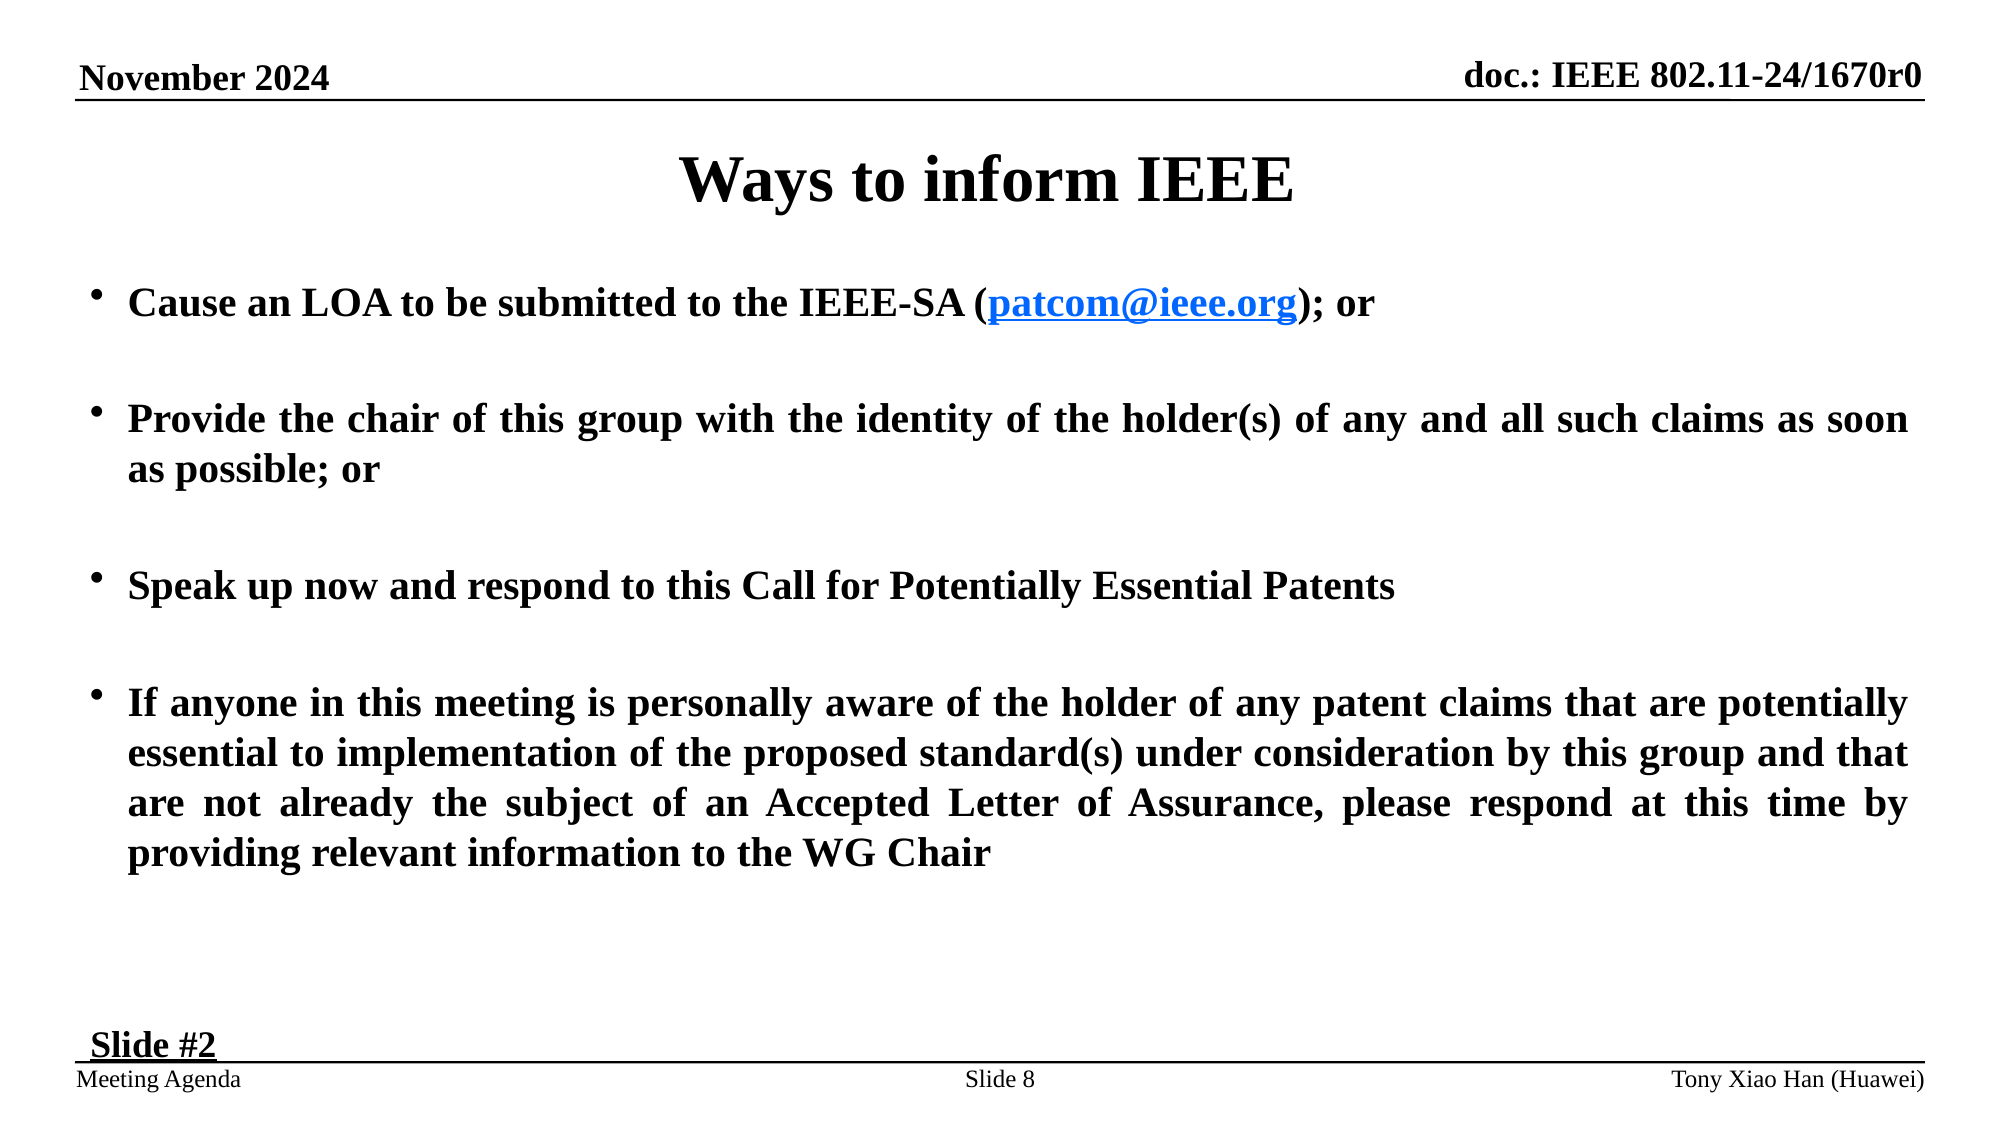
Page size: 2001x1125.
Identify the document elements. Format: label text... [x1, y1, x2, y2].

text_box Cause an LOA to be submitted to the IEEE-SA (patcom@ieee.org); or Provide the chair of this group with the identity of the holder(s) of any and all such claims as soon as possible; or Speak up now and respond to this Call for Potentially Essential Patents If anyone in this meeting is personally aware of the holder of any patent claims that are potentially essential to implementation of the proposed standard(s) under consideration by this group and that are not already the subject of an Accepted Letter of Assurance, please respond at this time by providing relevant information to the WG Chair [75, 246, 1925, 938]
text_box [337, 37, 1688, 163]
text_box Slide #2 [75, 1012, 232, 1073]
text_box Ways to inform IEEE [337, 87, 1638, 263]
